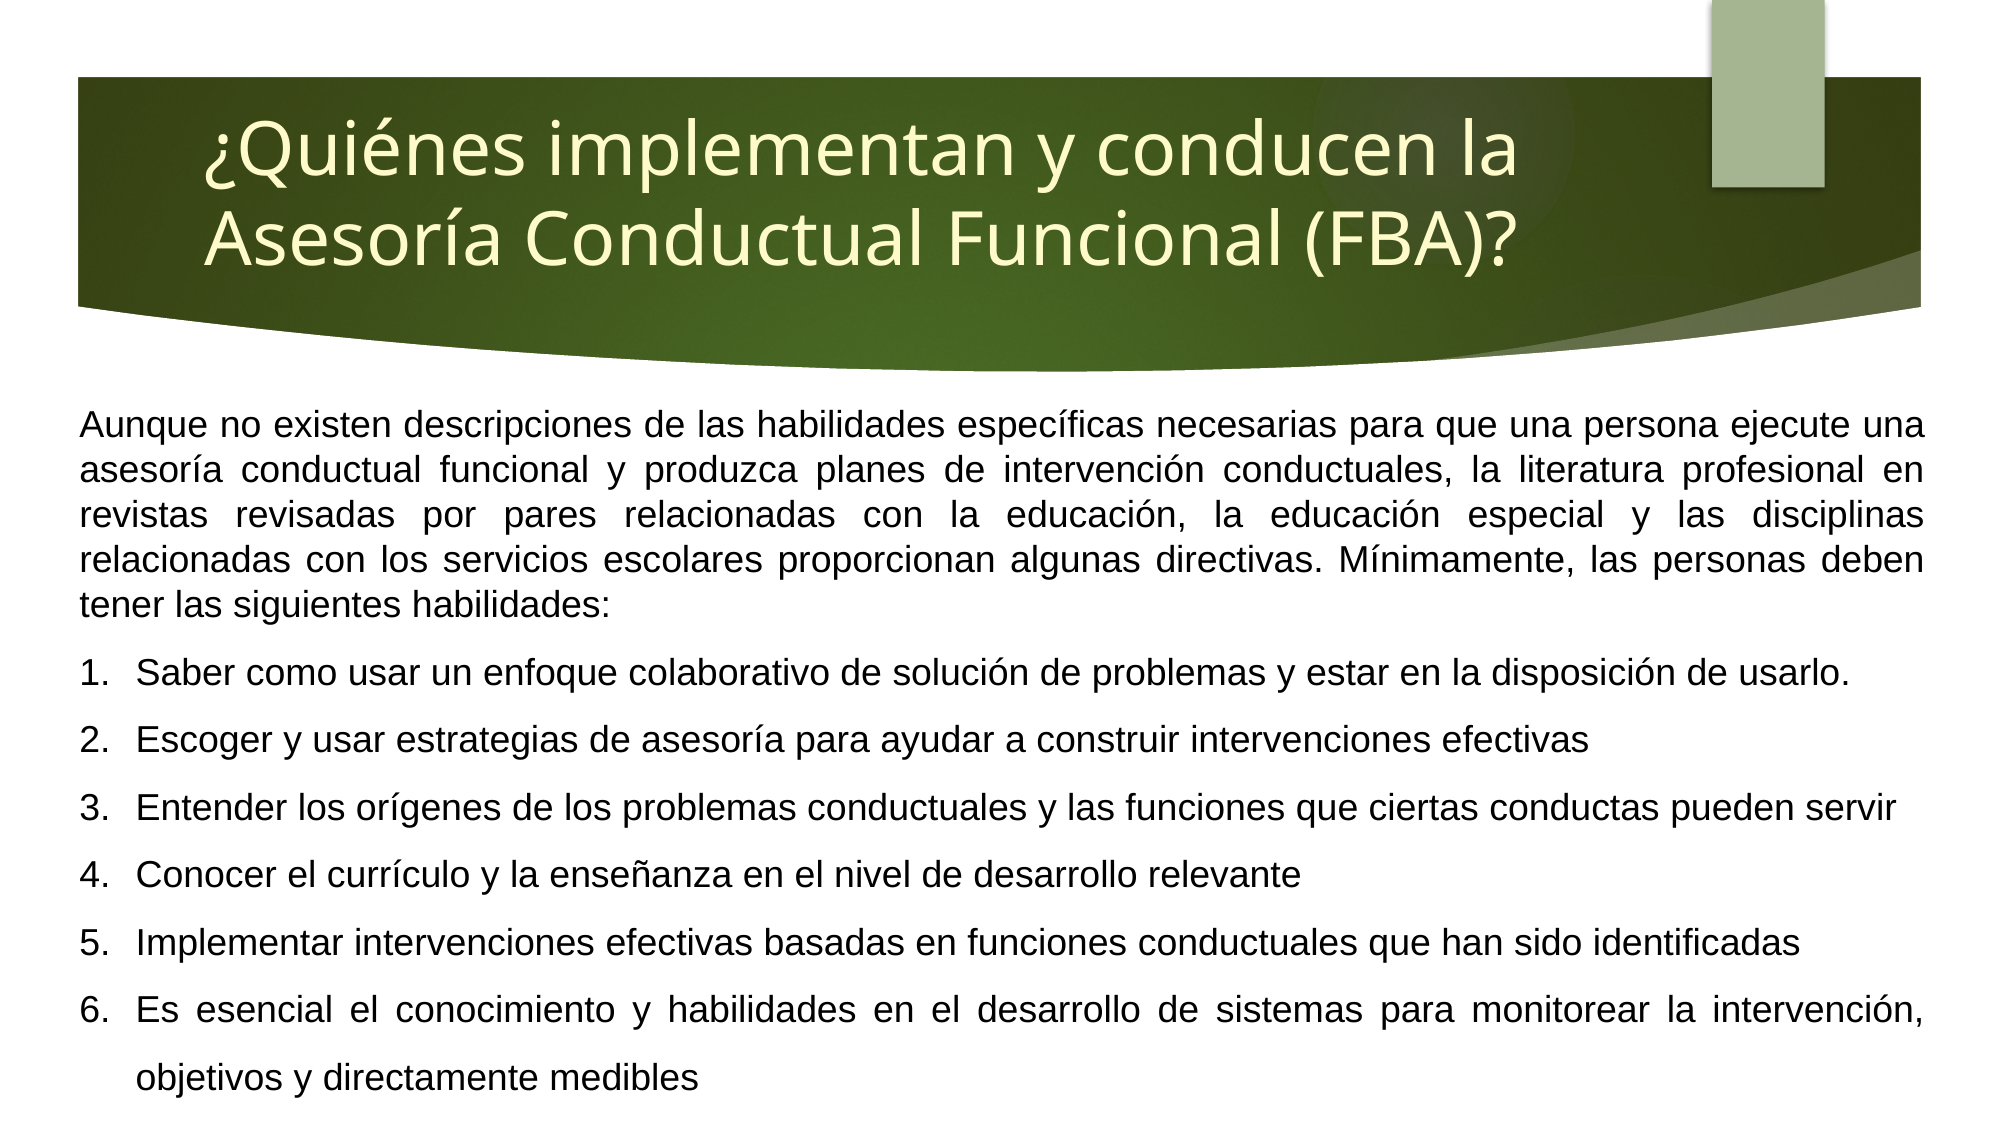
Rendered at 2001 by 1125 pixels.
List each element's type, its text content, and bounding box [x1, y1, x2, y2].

title ¿Quiénes implementan y conducen la Asesoría Conductual Funcional (FBA)? [189, 106, 1627, 276]
text_box Aunque no existen descripciones de las habilidades específicas necesarias para que una persona ejecute una asesoría conductual funcional y produzca planes de intervención conductuales, la literatura profesional en revistas revisadas por pares relacionadas con la educación, la educación especial y las disciplinas relacionadas con los servicios escolares proporcionan algunas directivas. Mínimamente, las personas deben tener las siguientes habilidades: Saber como usar un enfoque colaborativo de solución de problemas y estar en la disposición de usarlo. Escoger y usar estrategias de asesoría para ayudar a construir intervenciones efectivas Entender los orígenes de los problemas conductuales y las funciones que ciertas conductas pueden servir Conocer el currículo y la enseñanza en el nivel de desarrollo relevante Implementar intervenciones efectivas basadas en funciones conductuales que han sido identificadas Es esencial el conocimiento y habilidades en el desarrollo de sistemas para monitorear la intervención, objetivos y directamente medibles [64, 393, 1940, 1106]
